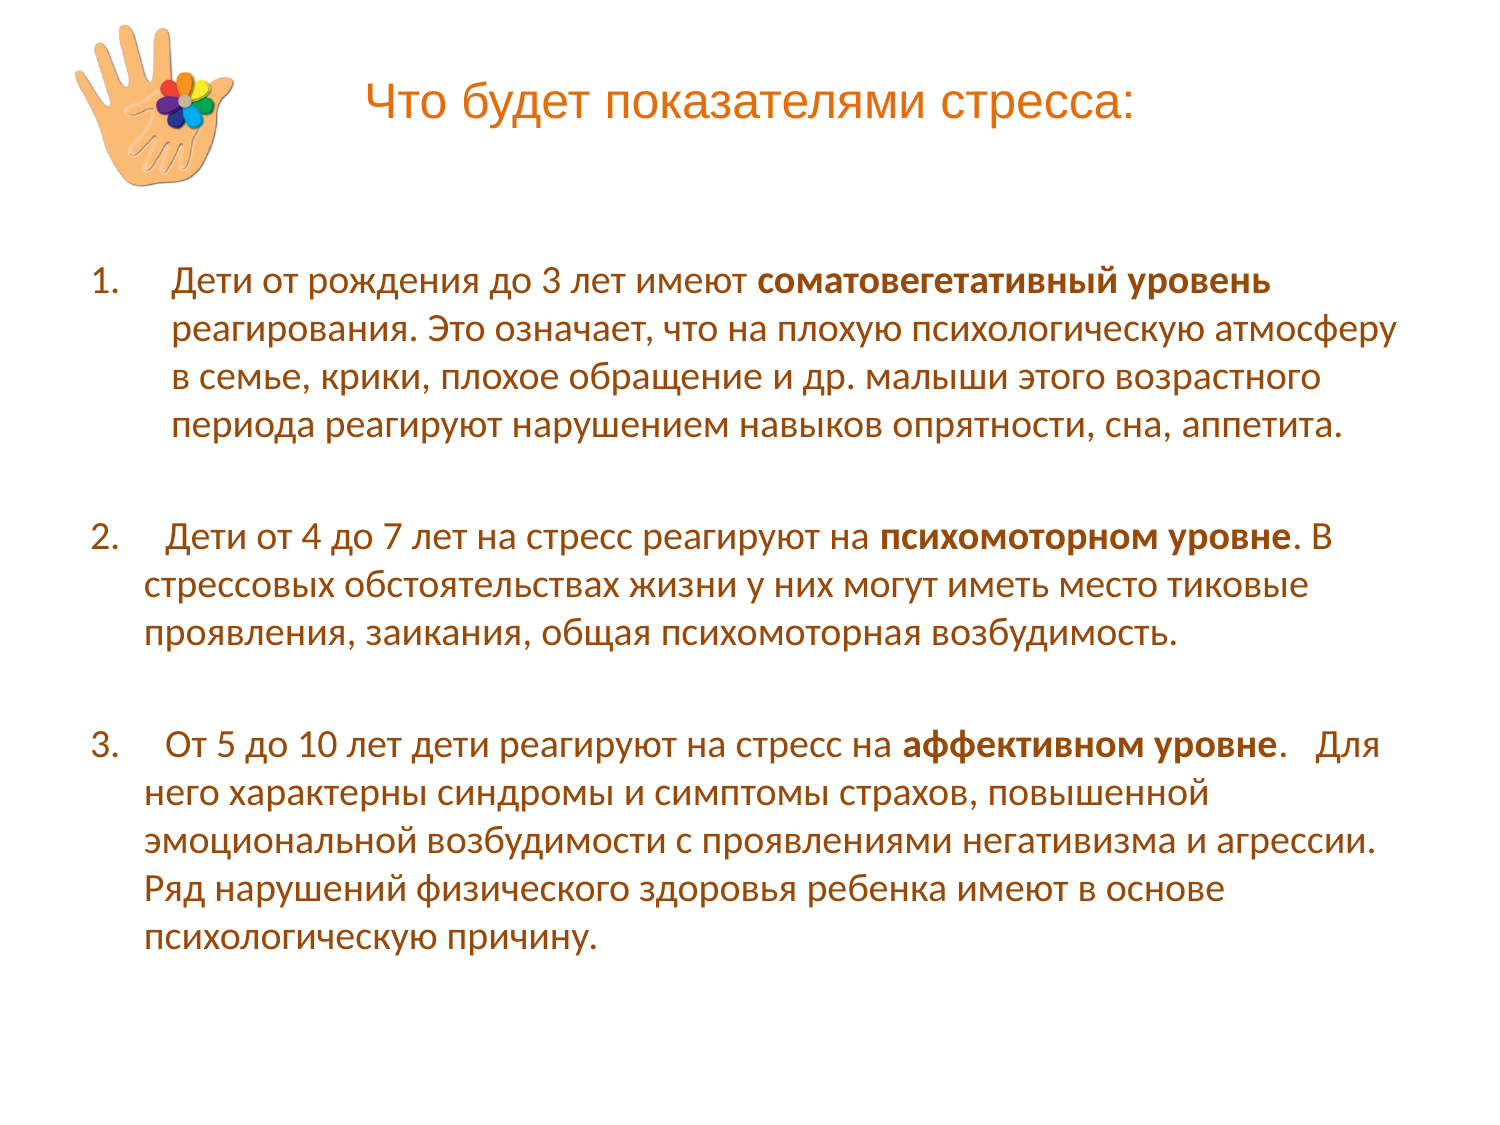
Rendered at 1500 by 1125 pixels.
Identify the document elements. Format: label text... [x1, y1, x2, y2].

title Что будет показателями стресса: [238, 45, 1425, 153]
picture [70, 23, 235, 188]
list Дети от рождения до 3 лет имеют соматовегетативный уровень реагирования. Это означает, что на плохую психологическую атмосферу в семье, крики, плохое обращение и др. малыши этого возрастного периода реагируют нарушением навыков опрятности, сна, аппетита. 2. Дети от 4 до 7 лет на стресс реагируют на психомоторном уровне. В стрессовых обстоятельствах жизни у них могут иметь место тиковые проявления, заикания, общая психомоторная возбудимость. 3. От 5 до 10 лет дети реагируют на стресс на аффективном уровне. Для него характерны синдромы и симптомы страхов, повышенной эмоциональной возбудимости с проявлениями негативизма и агрессии. Ряд нарушений физического здоровья ребенка имеют в основе психологическую причину. [75, 246, 1425, 1005]
